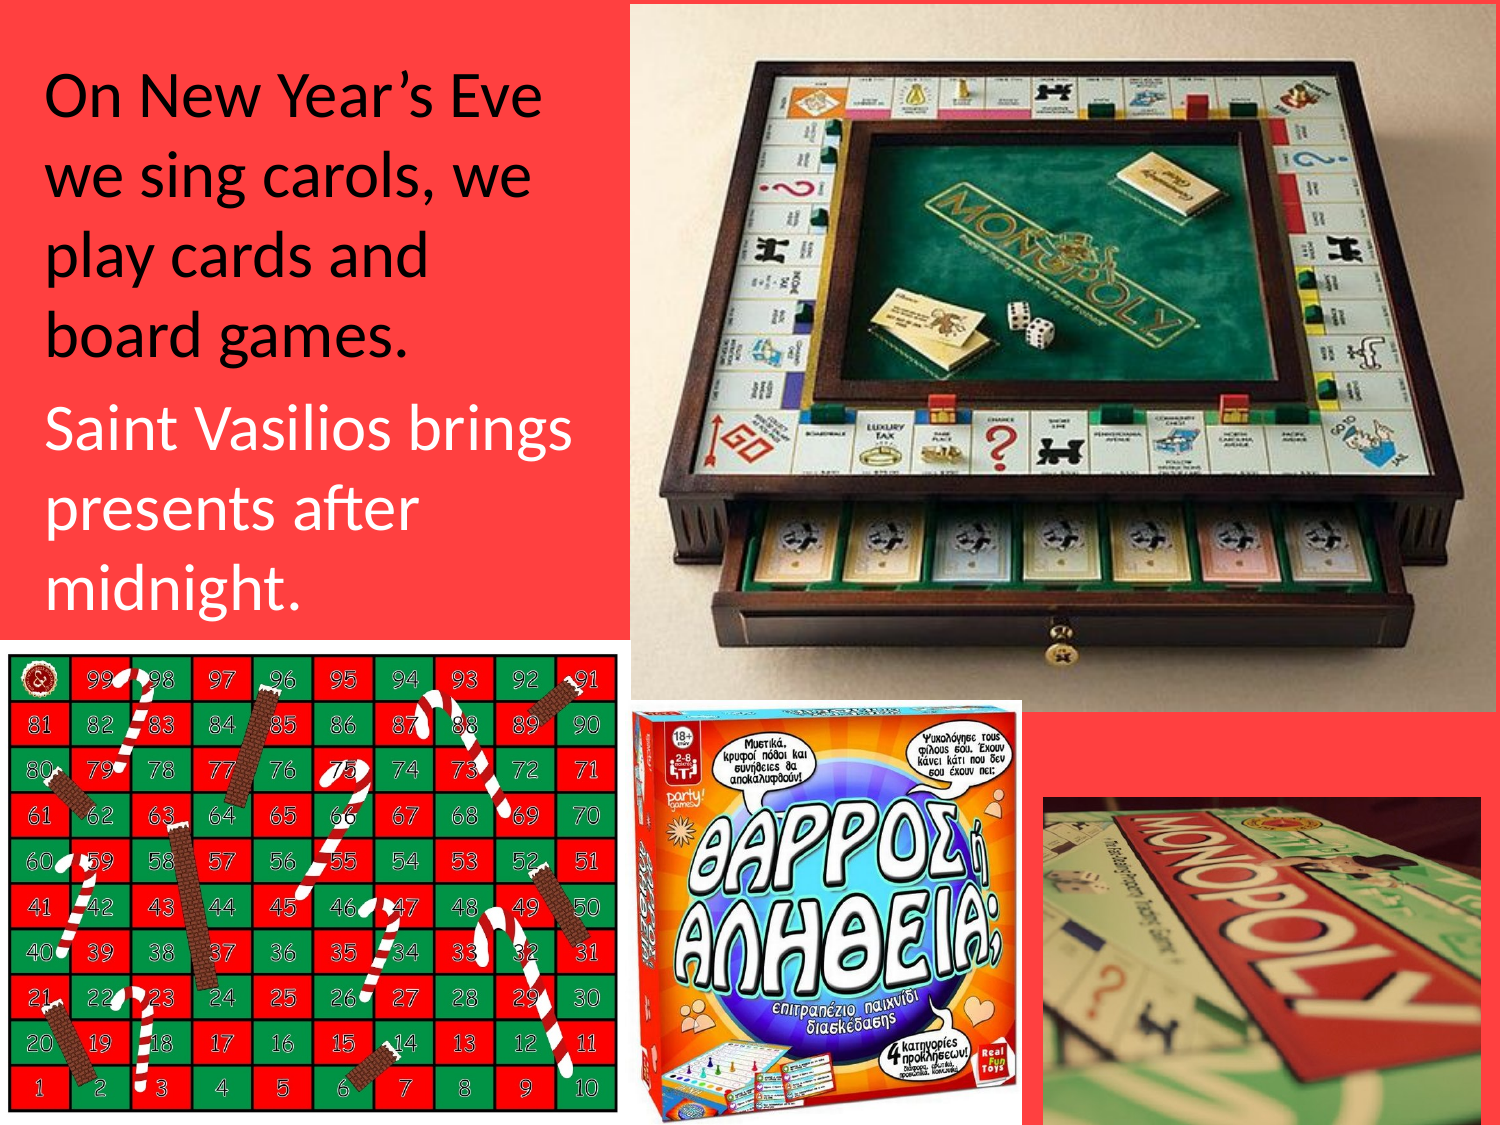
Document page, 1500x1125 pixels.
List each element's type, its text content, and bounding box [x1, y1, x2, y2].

picture [1043, 797, 1481, 1125]
picture [0, 3, 1497, 1125]
list On New Year’s Eve we sing carols, we play cards and board games. Saint Vasilios brings presents after midnight. [29, 42, 609, 639]
